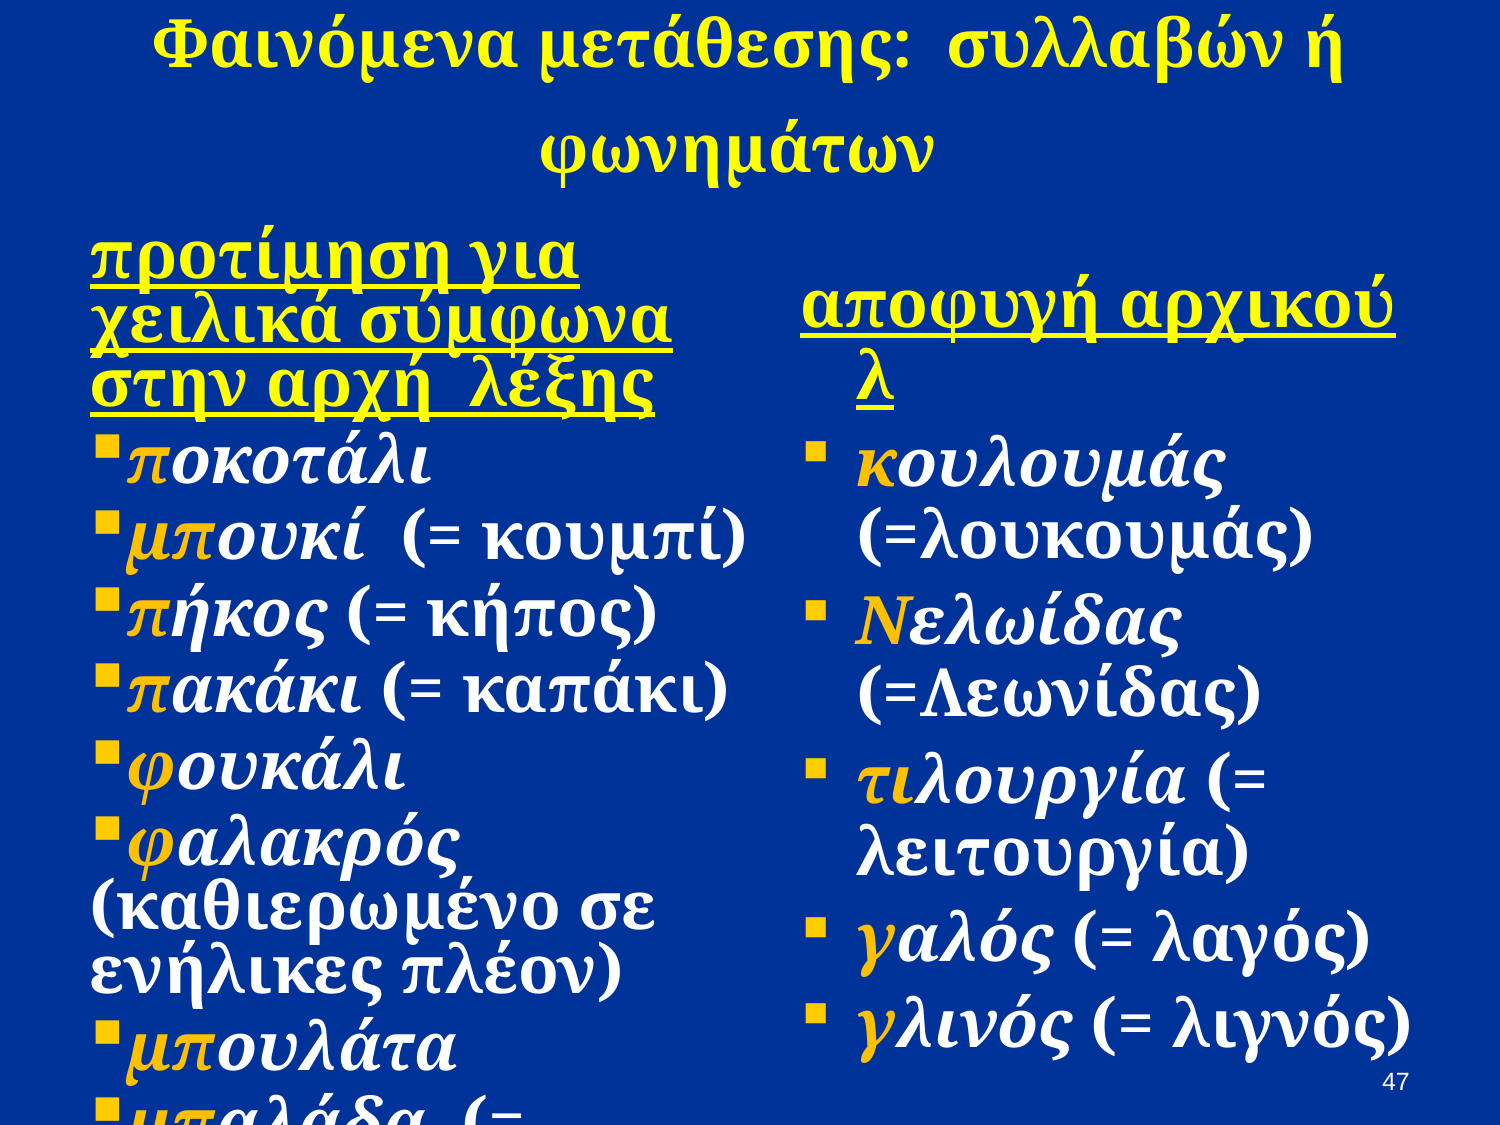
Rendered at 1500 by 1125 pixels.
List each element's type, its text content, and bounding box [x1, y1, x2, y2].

title Φαινόμενα μετάθεσης: συλλαβών ή φωνημάτων [74, 30, 1426, 162]
list προτίμηση για χειλικά σύμφωνα στην αρχή λέξης ποκοτάλι μπουκί (= κουμπί) πήκος (= κήπος) πακάκι (= καπάκι) φουκάλι φαλακρός (καθιερωμένο σε ενήλικες πλέον) μπουλάτα μπαλάδα (= λαμπάδα) βογάκια (= γοβάκια) [74, 219, 786, 1125]
list αποφυγή αρχικού λ κουλουμάς (=λουκουμάς) Νελωίδας (=Λεωνίδας) τιλουργία (= λειτουργία) γαλός (= λαγός) γλινός (= λιγνός) [784, 262, 1466, 1006]
slide_number 47 [1074, 1024, 1426, 1104]
